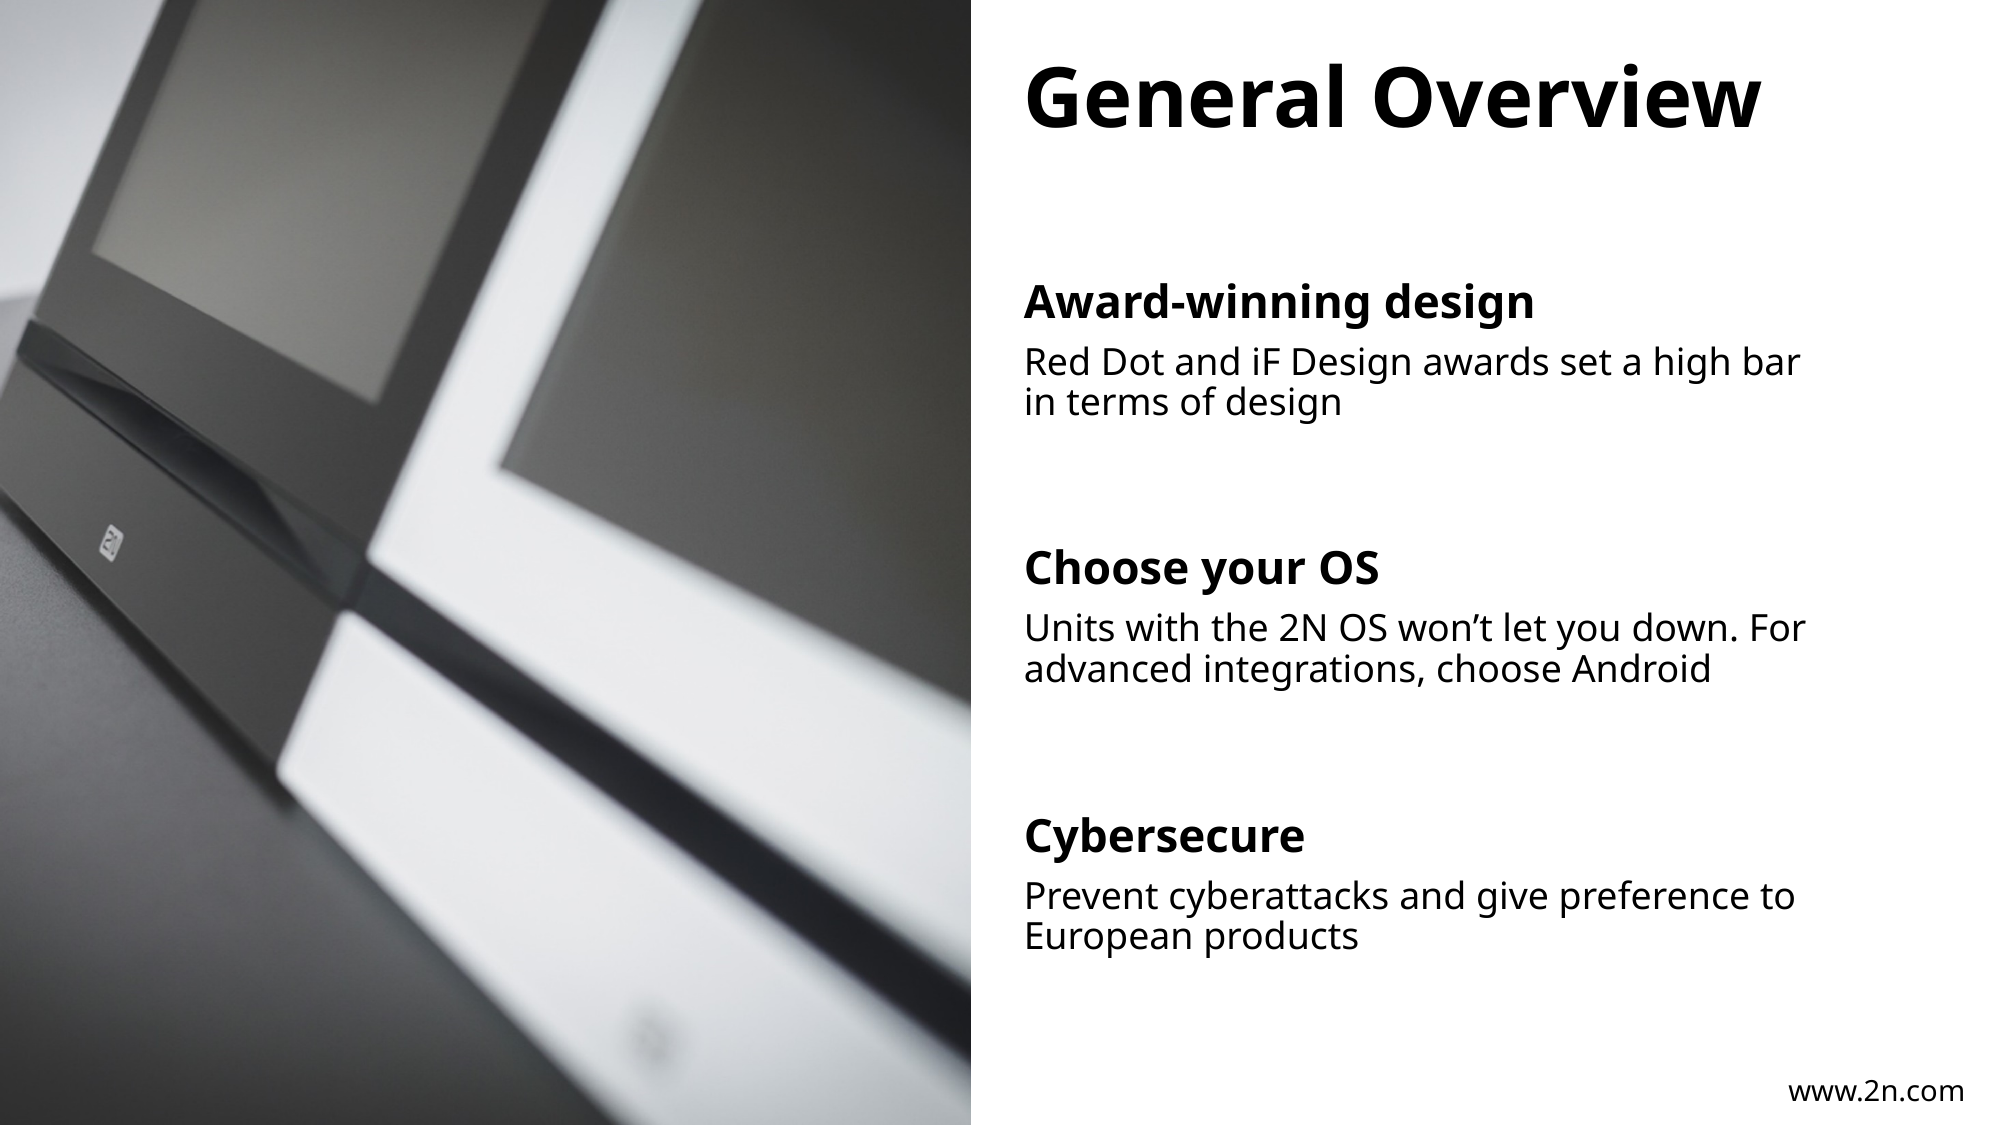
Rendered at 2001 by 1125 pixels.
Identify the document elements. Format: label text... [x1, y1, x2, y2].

title General Overview [1009, 47, 1953, 335]
text_box Choose your OS [1009, 470, 1953, 602]
text_box Prevent cyberattacks and give preference to European products [1009, 869, 1953, 963]
text_box Units with the 2N OS won’t let you down. For advanced integrations, choose Android [1009, 602, 1953, 688]
list Red Dot and iF Design awards set a high bar in terms of design [1009, 335, 1953, 420]
picture [0, 0, 972, 1125]
text_box Cybersecure [1009, 737, 1953, 869]
